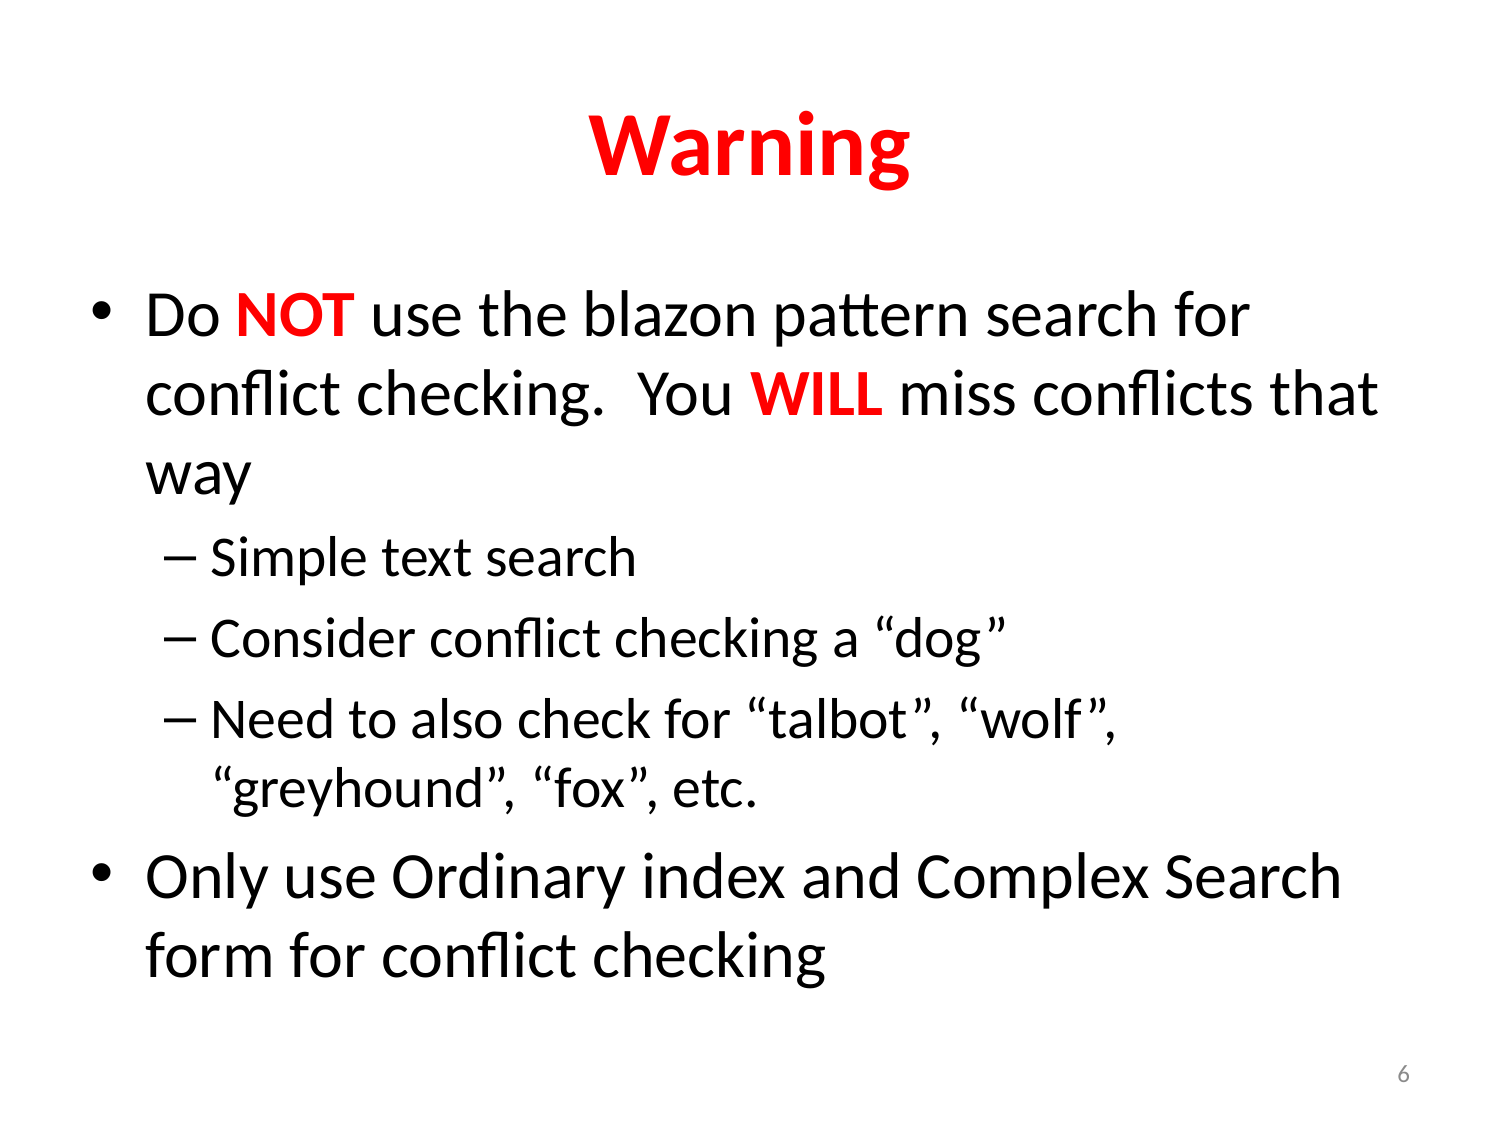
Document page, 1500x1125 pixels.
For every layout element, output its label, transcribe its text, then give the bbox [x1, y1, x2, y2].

list Do NOT use the blazon pattern search for conflict checking. You WILL miss conflicts that way Simple text search Consider conflict checking a “dog” Need to also check for “talbot”, “wolf”, “greyhound”, “fox”, etc. Only use Ordinary index and Complex Search form for conflict checking [75, 262, 1425, 1005]
title Warning [75, 45, 1425, 233]
slide_number 6 [1074, 1042, 1425, 1103]
